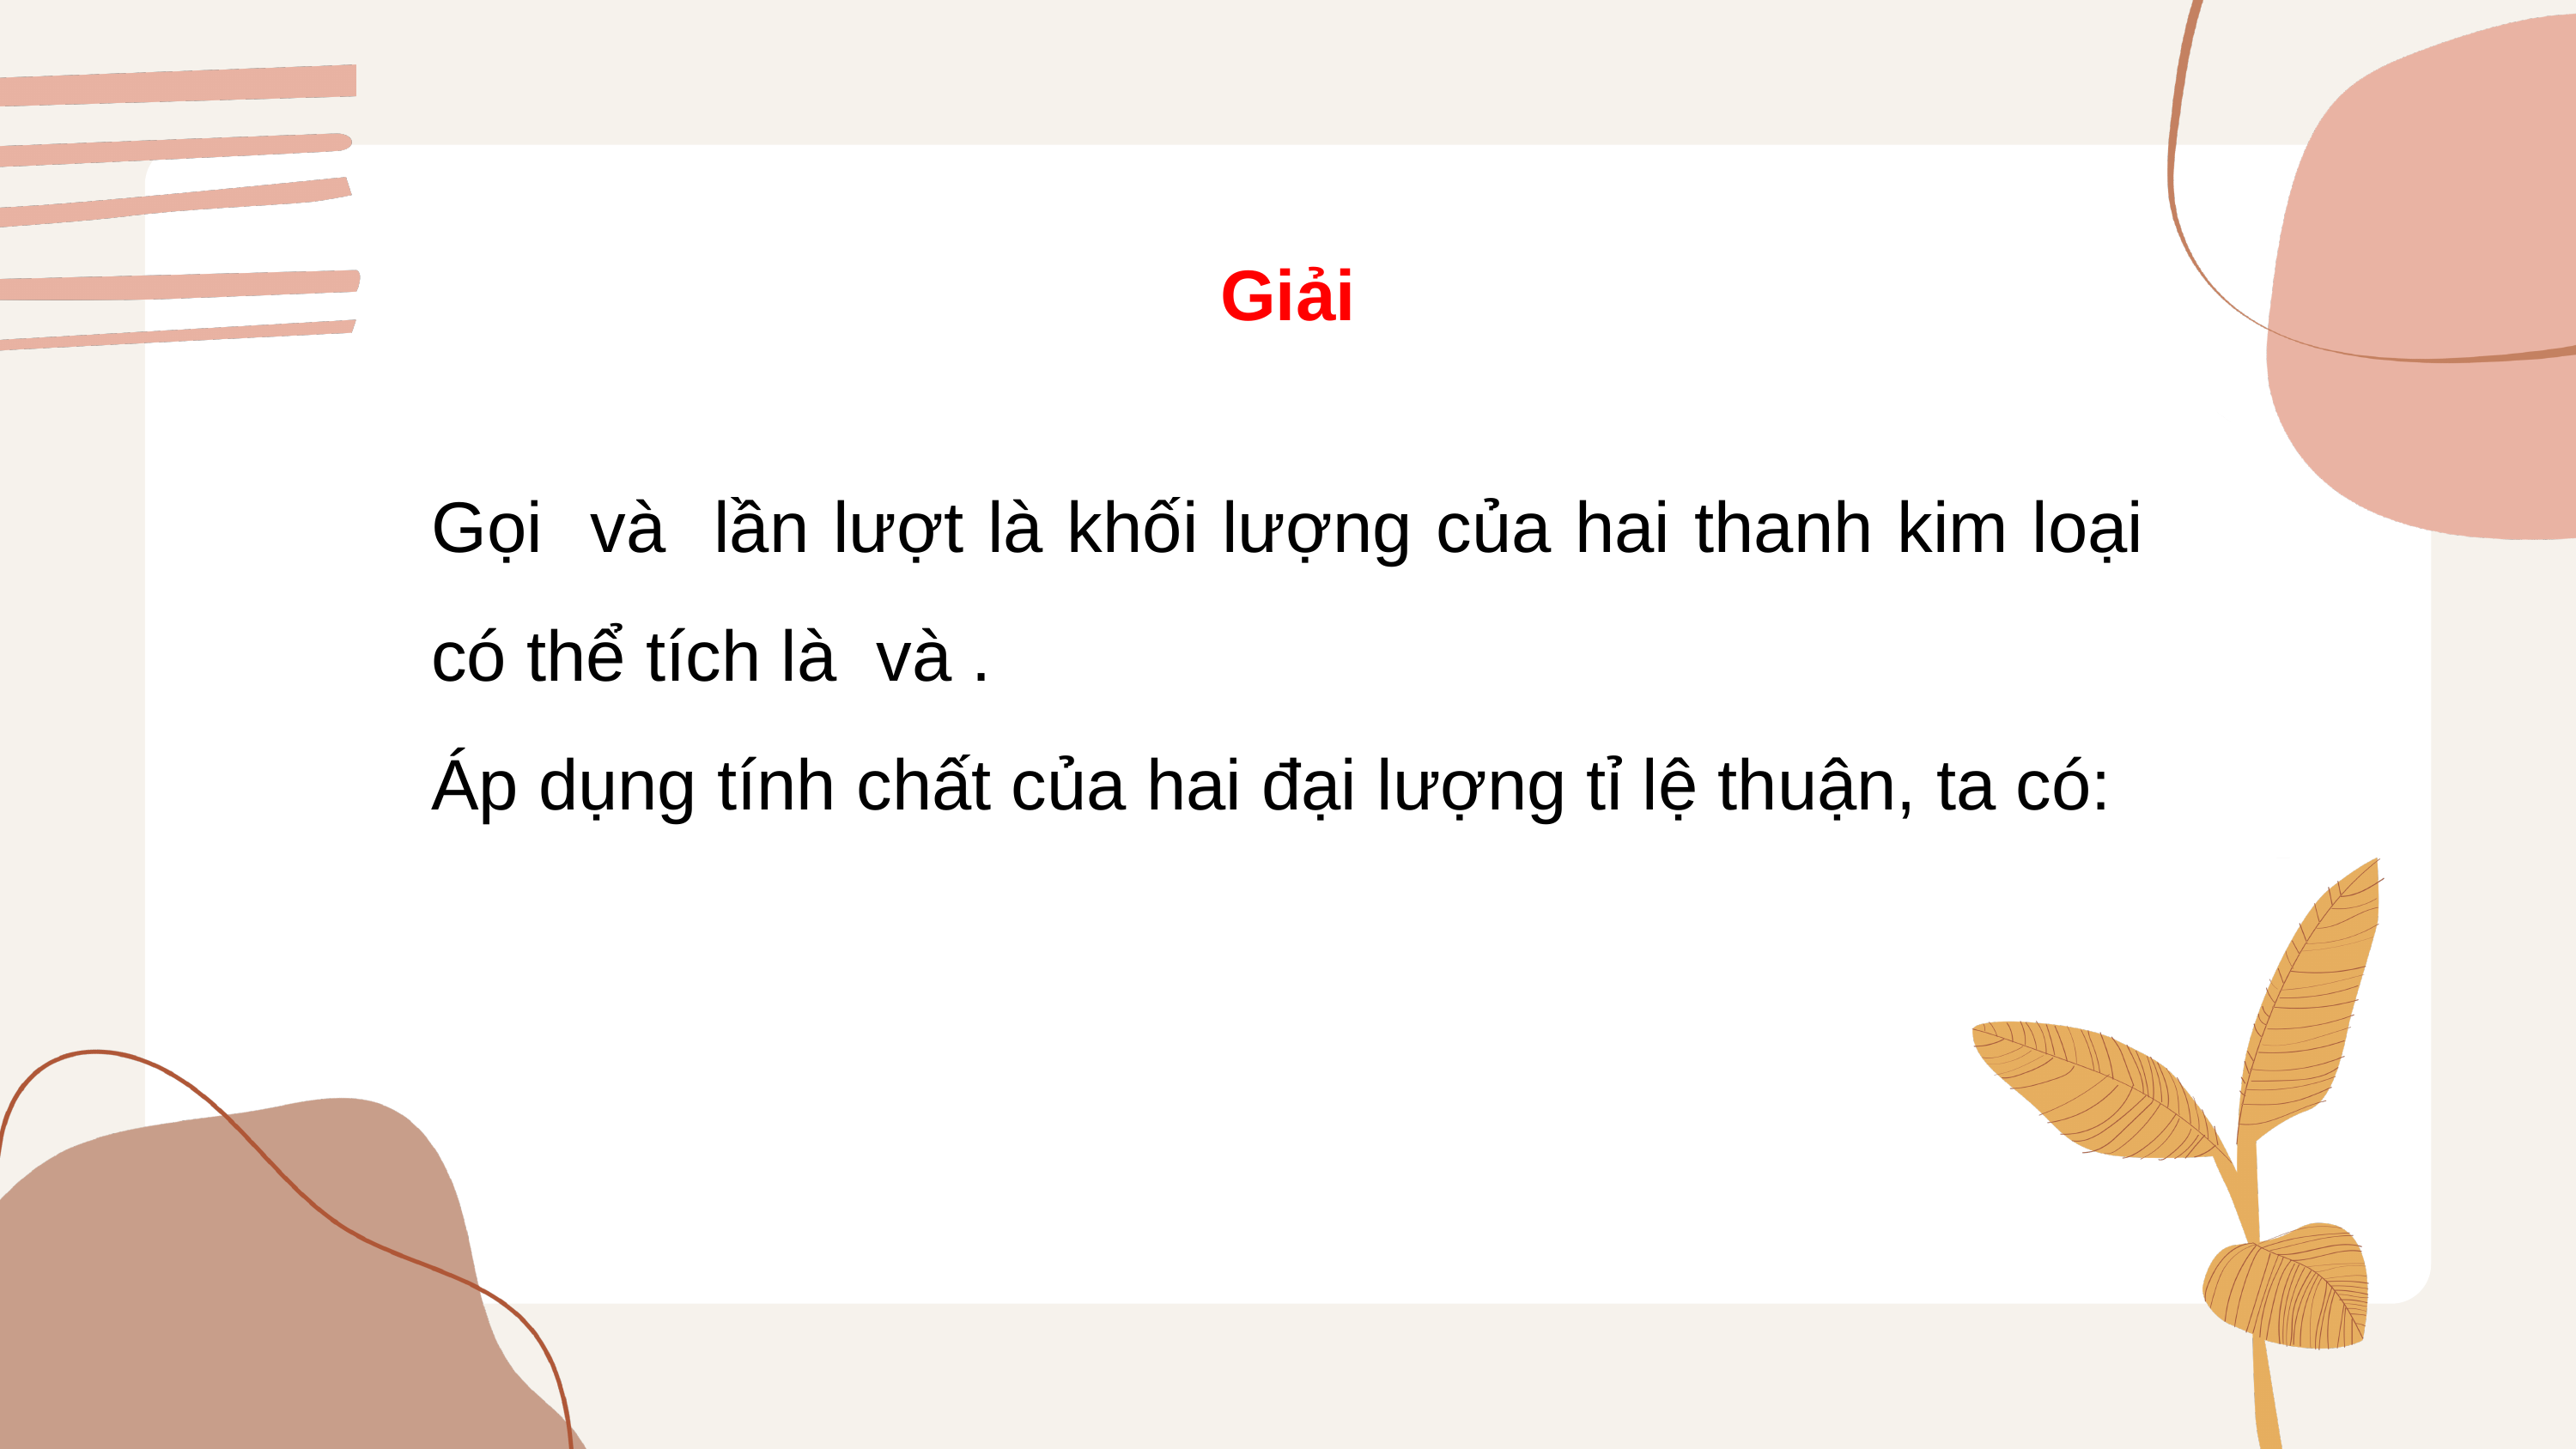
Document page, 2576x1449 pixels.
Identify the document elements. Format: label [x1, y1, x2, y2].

picture [1971, 858, 2385, 1449]
text_box [144, 144, 2432, 1304]
picture [0, 64, 361, 358]
picture [0, 1016, 610, 1449]
picture [2074, 0, 2576, 670]
